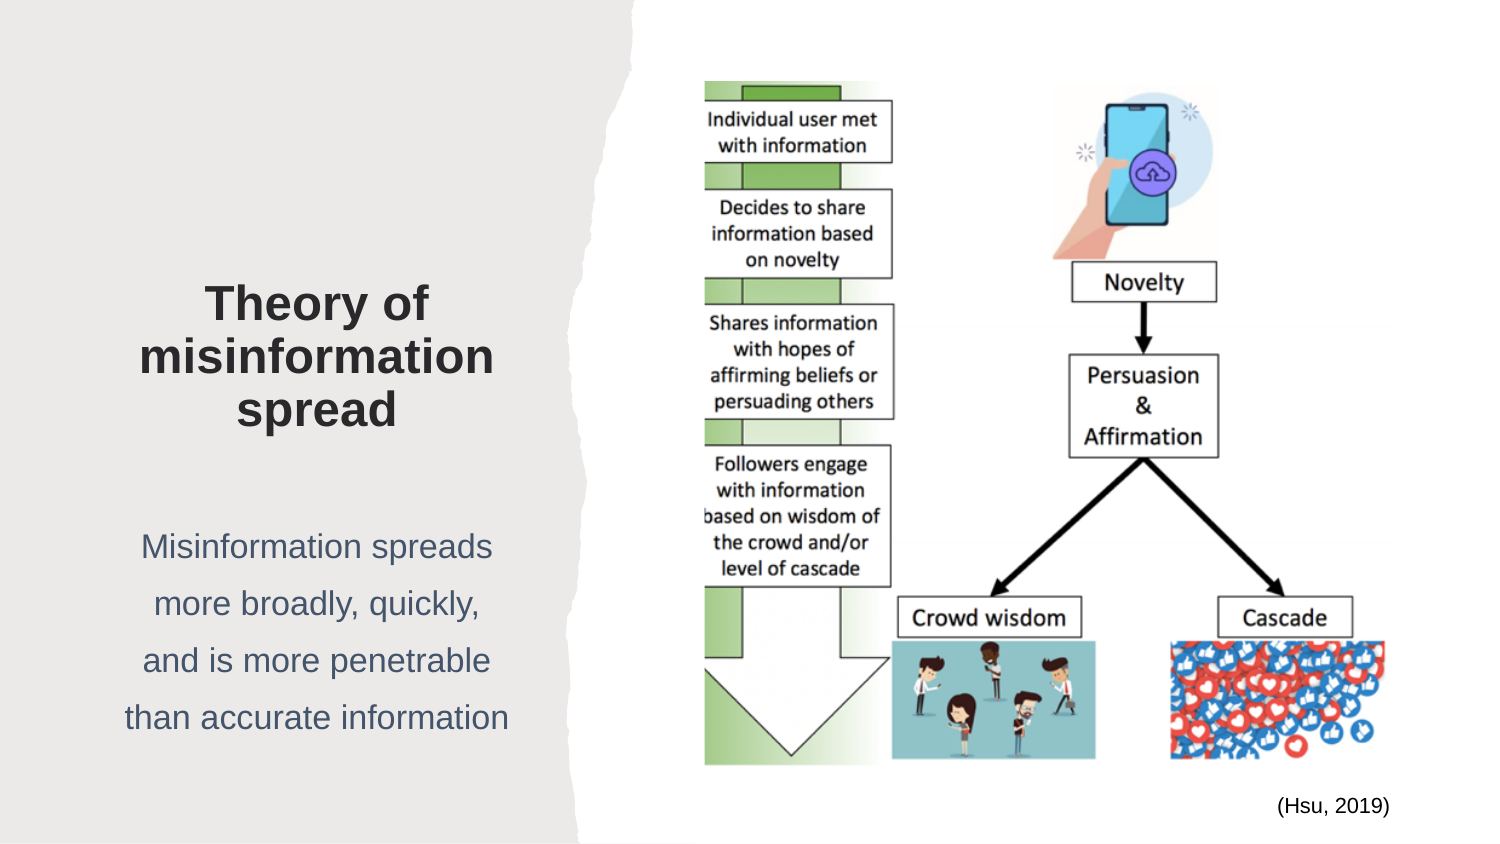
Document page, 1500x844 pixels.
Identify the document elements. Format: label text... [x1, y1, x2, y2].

text_box (Hsu, 2019) [1262, 784, 1500, 826]
picture [704, 81, 1393, 766]
text_box [567, 0, 1500, 844]
list Theory of misinformation spread Misinformation spreads more broadly, quickly, and is more penetrable than accurate information [106, 269, 528, 751]
text_box [0, 0, 697, 844]
